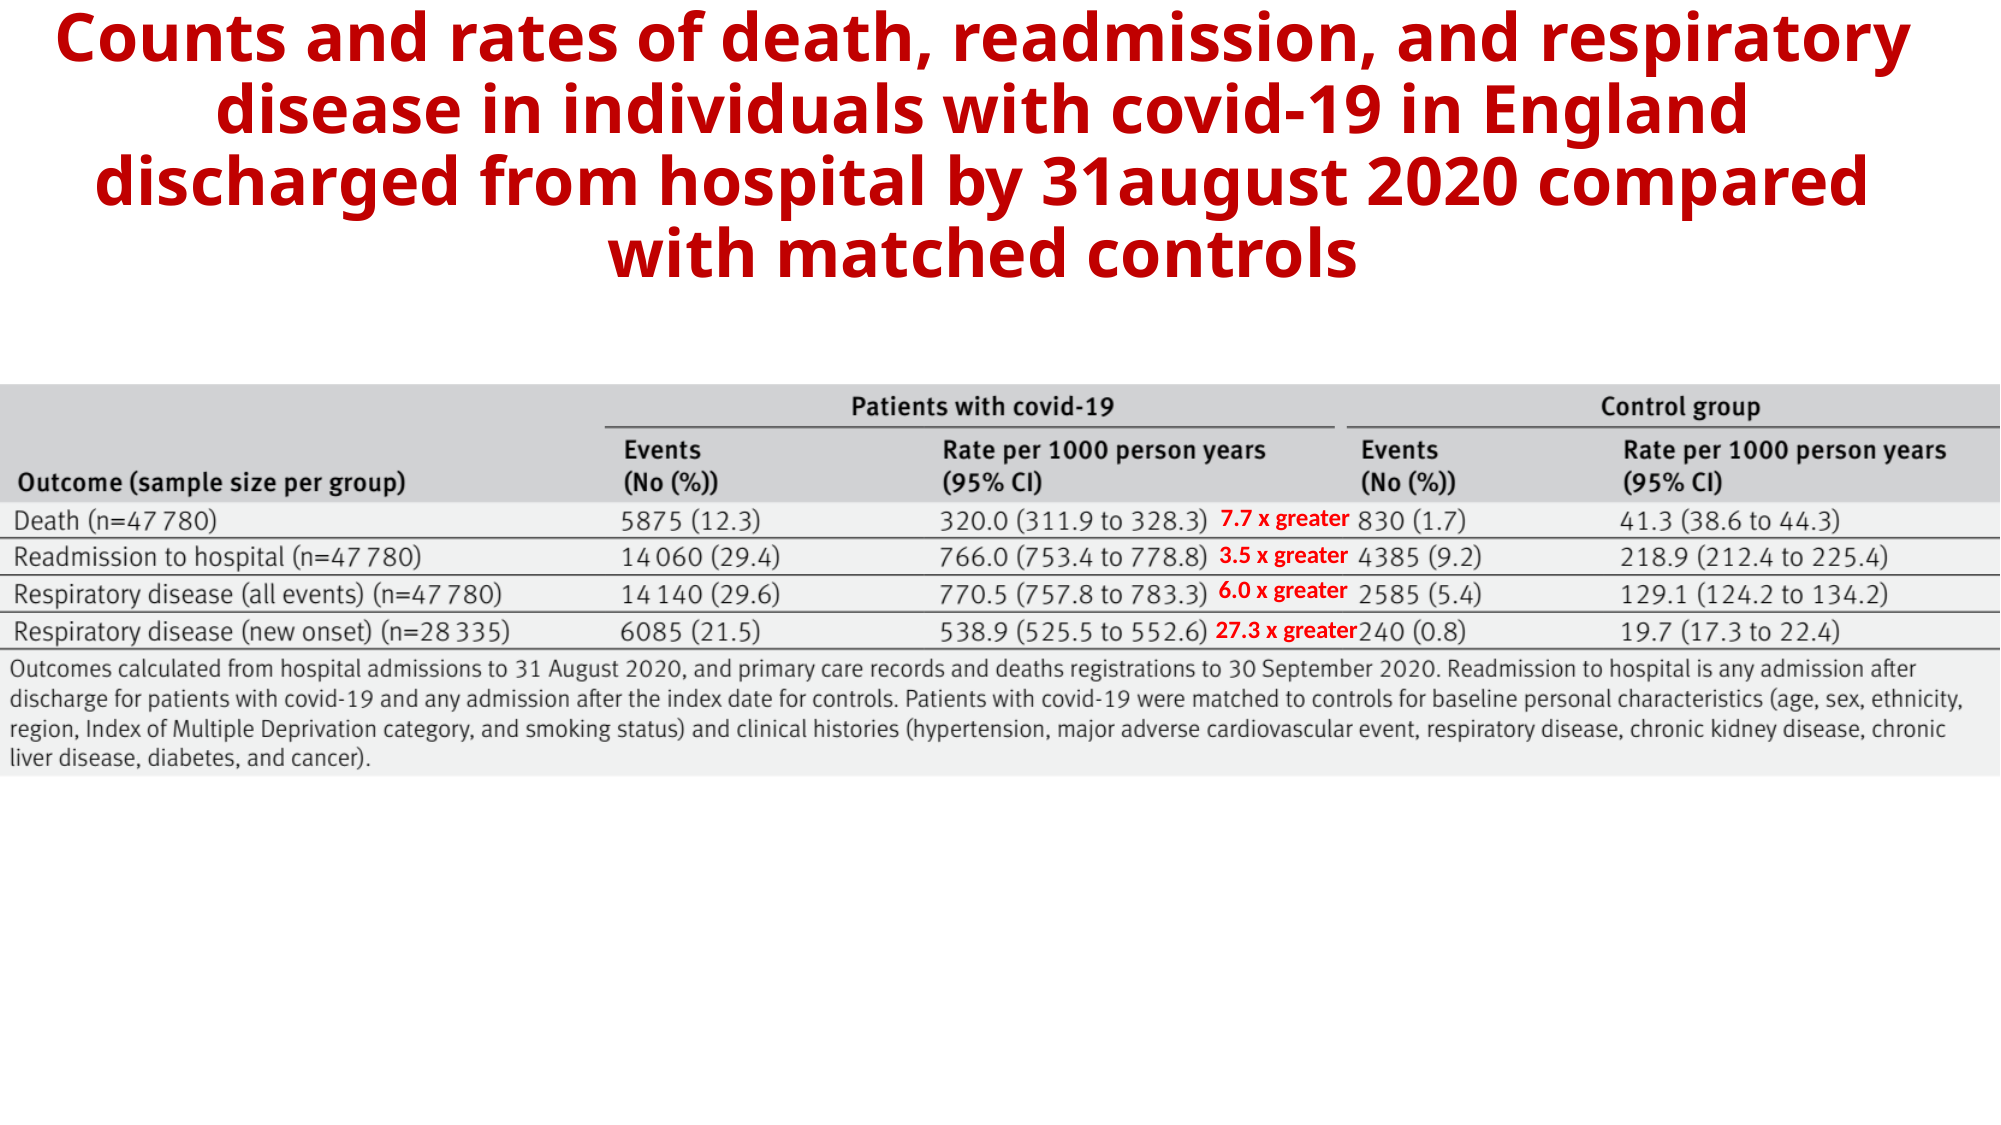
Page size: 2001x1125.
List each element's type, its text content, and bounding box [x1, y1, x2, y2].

picture [0, 384, 2000, 778]
title Counts and rates of death, readmission, and respiratory disease in individuals with covid-19 in England discharged from hospital by 31august 2020 compared with matched controls [17, 0, 1950, 296]
